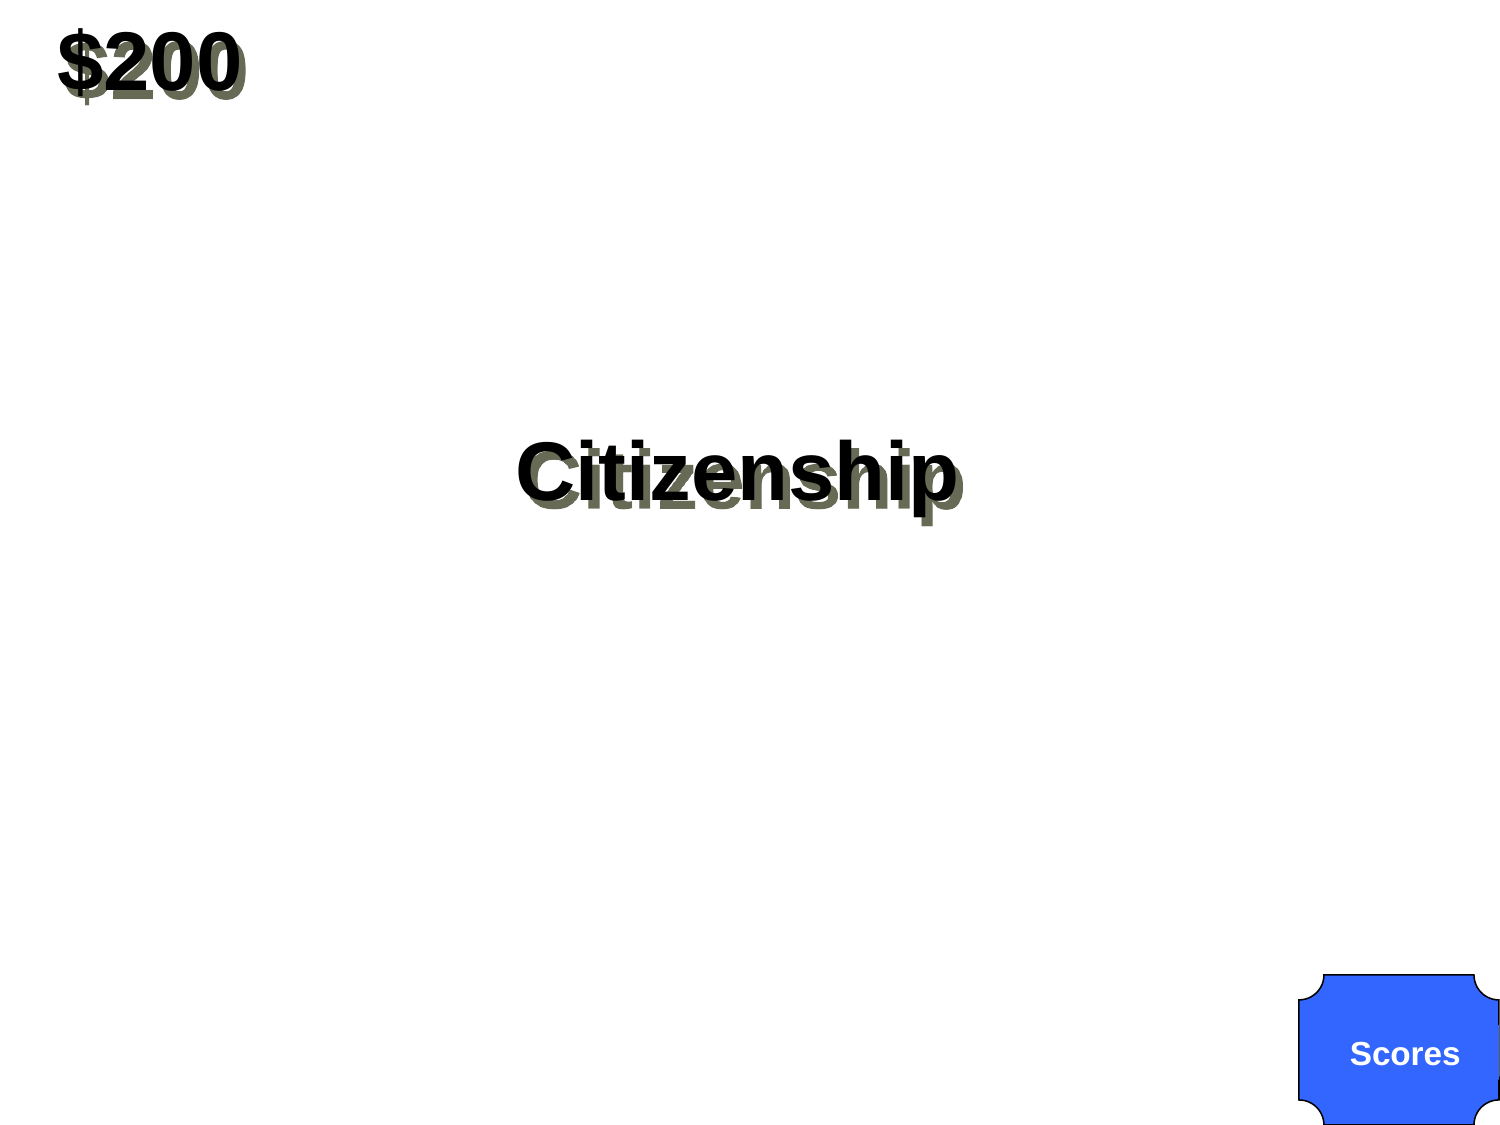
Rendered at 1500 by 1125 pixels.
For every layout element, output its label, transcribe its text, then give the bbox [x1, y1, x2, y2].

text_box $200 [0, 0, 300, 115]
text_box Citizenship [50, 409, 1425, 525]
text_box [1298, 974, 1499, 1125]
text_box Scores [1311, 1024, 1499, 1080]
